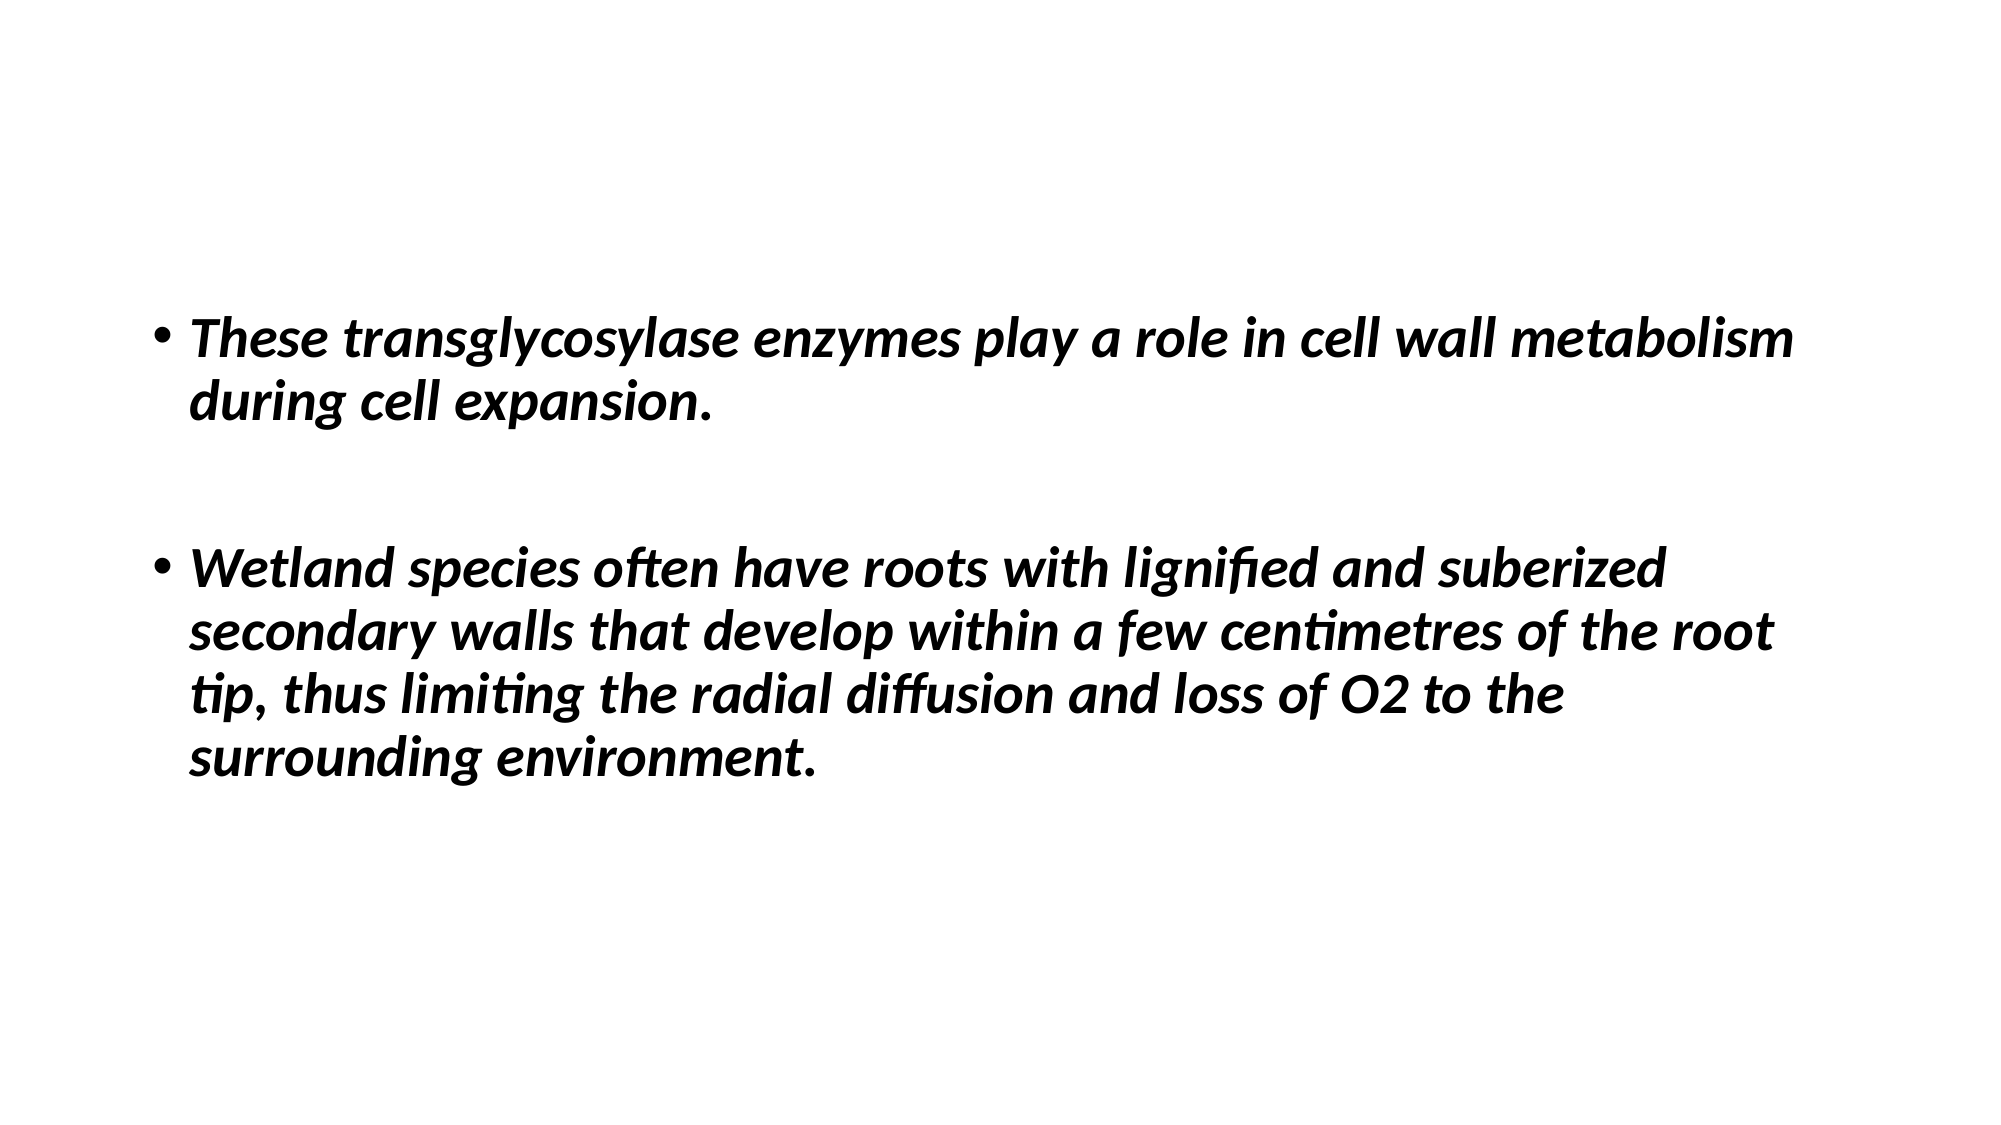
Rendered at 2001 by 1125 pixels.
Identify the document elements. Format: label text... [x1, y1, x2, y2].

list These transglycosylase enzymes play a role in cell wall metabolism during cell expansion. Wetland species often have roots with lignified and suberized secondary walls that develop within a few centimetres of the root tip, thus limiting the radial diffusion and loss of O2 to the surrounding environment. [137, 299, 1863, 1014]
